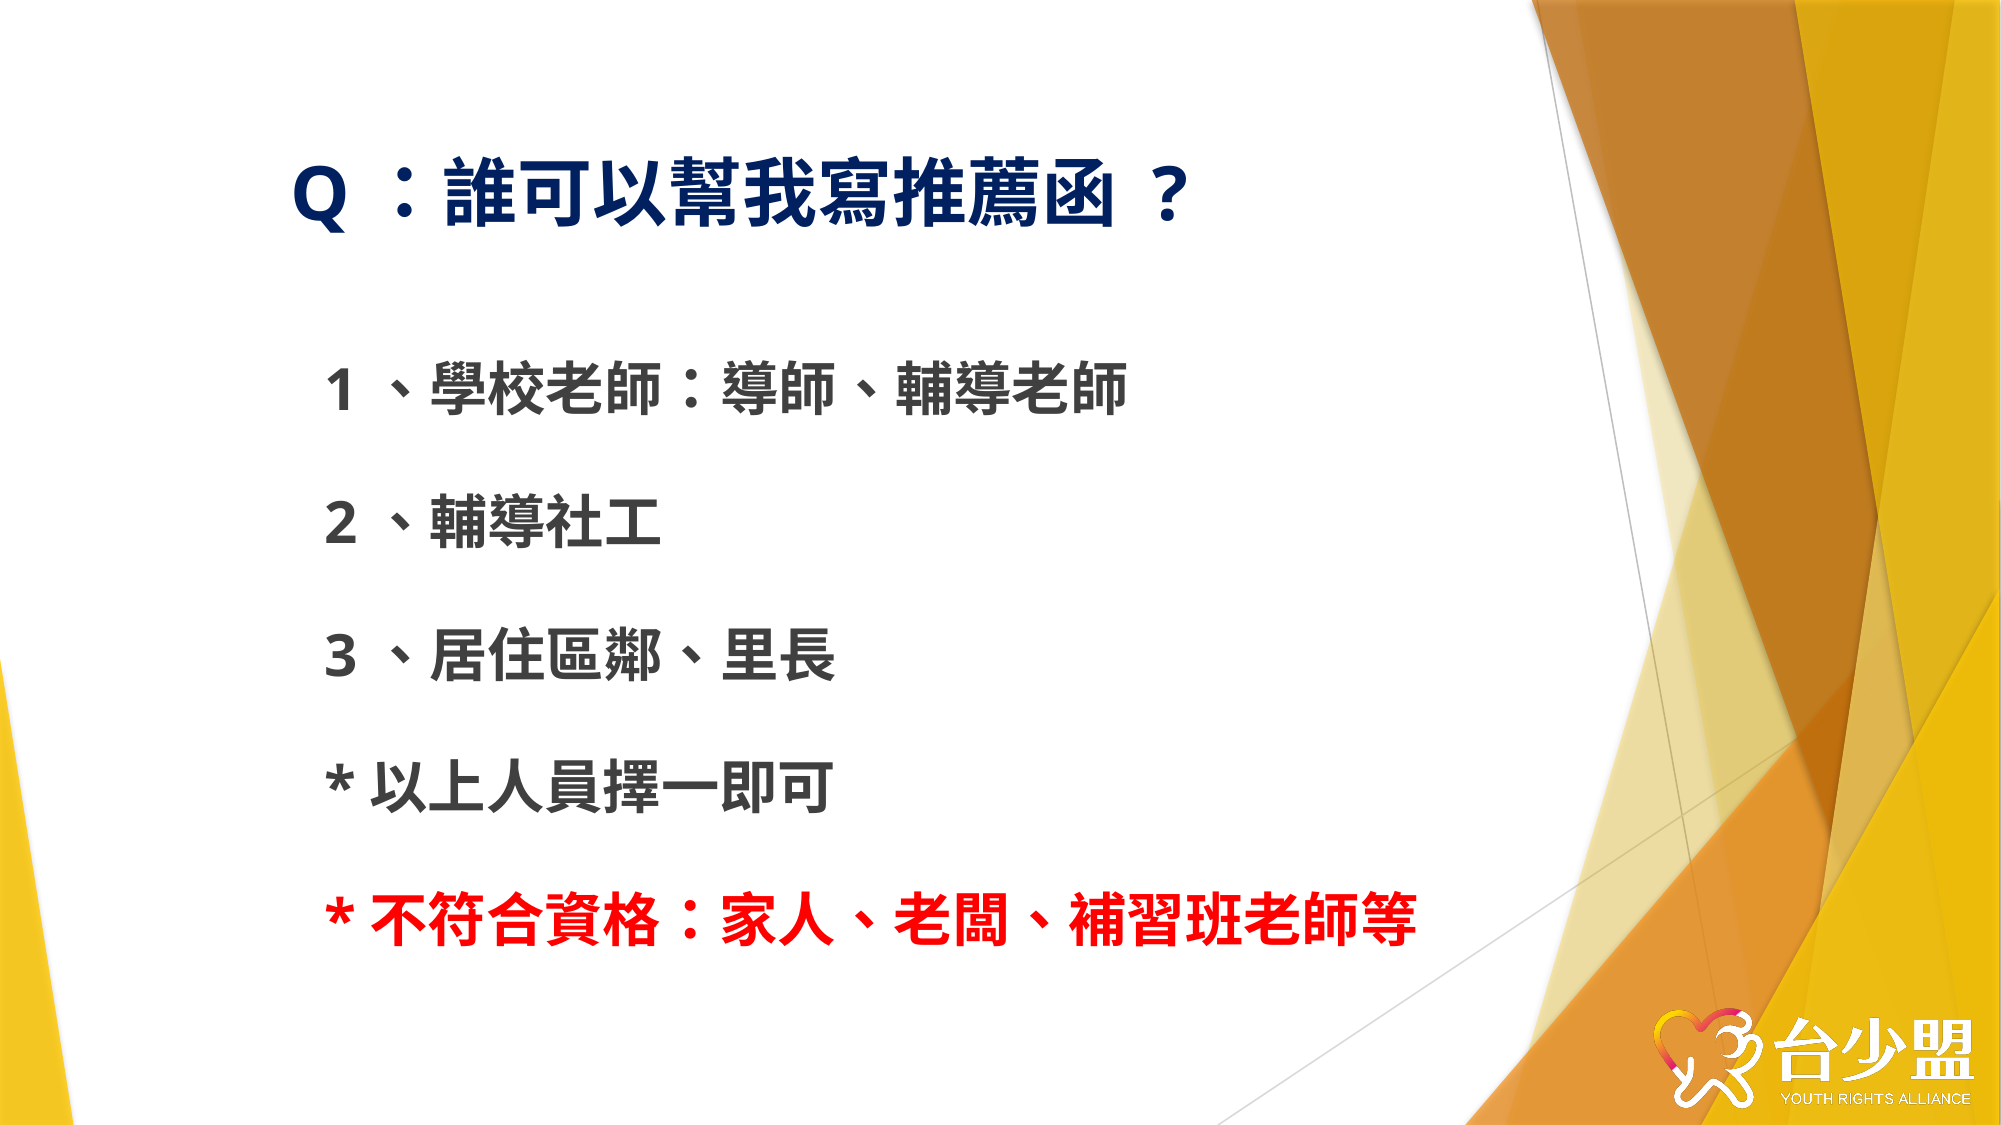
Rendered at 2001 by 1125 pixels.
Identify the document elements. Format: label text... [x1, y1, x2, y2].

list 1、學校老師：導師、輔導老師 2、輔導社工 3、居住區鄰、里長 *以上人員擇一即可 *不符合資格：家人、老闆、補習班老師等 [309, 302, 1841, 910]
picture [1631, 991, 2000, 1125]
title Q：誰可以幫我寫推薦函 ? [275, 138, 2000, 356]
